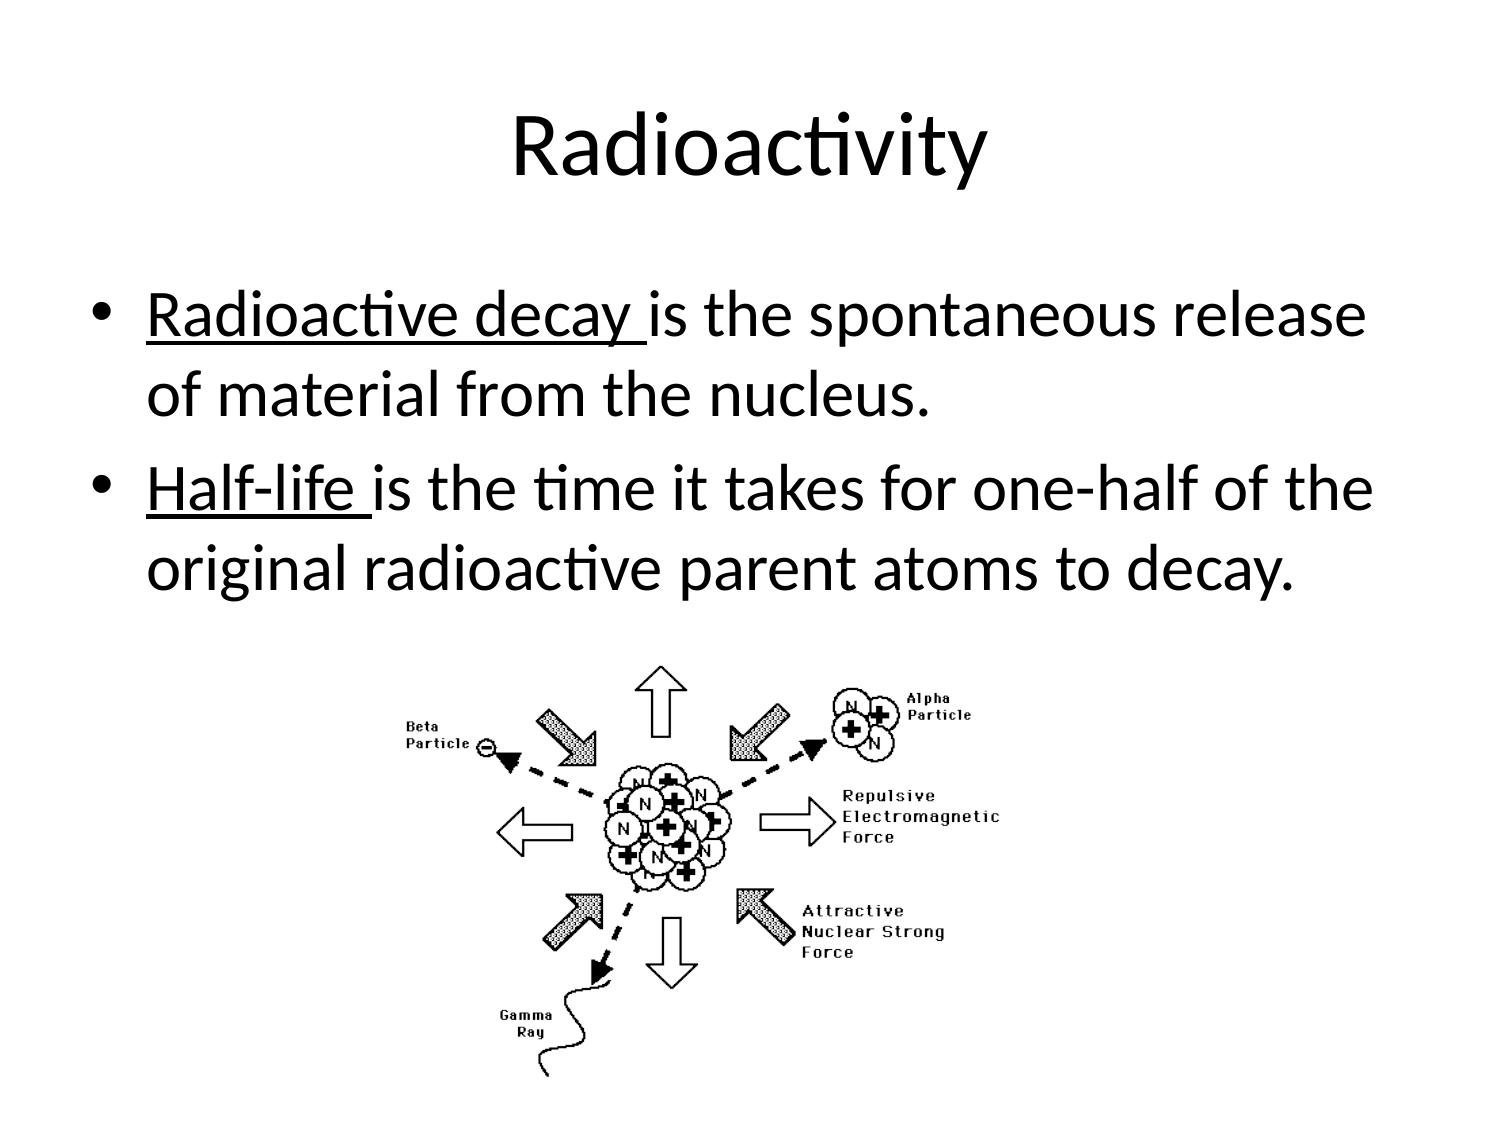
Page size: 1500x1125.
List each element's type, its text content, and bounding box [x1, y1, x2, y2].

title Radioactivity [75, 45, 1425, 233]
picture [400, 658, 1009, 1081]
list Radioactive decay is the spontaneous release of material from the nucleus. Half-life is the time it takes for one-half of the original radioactive parent atoms to decay. [75, 262, 1425, 1005]
